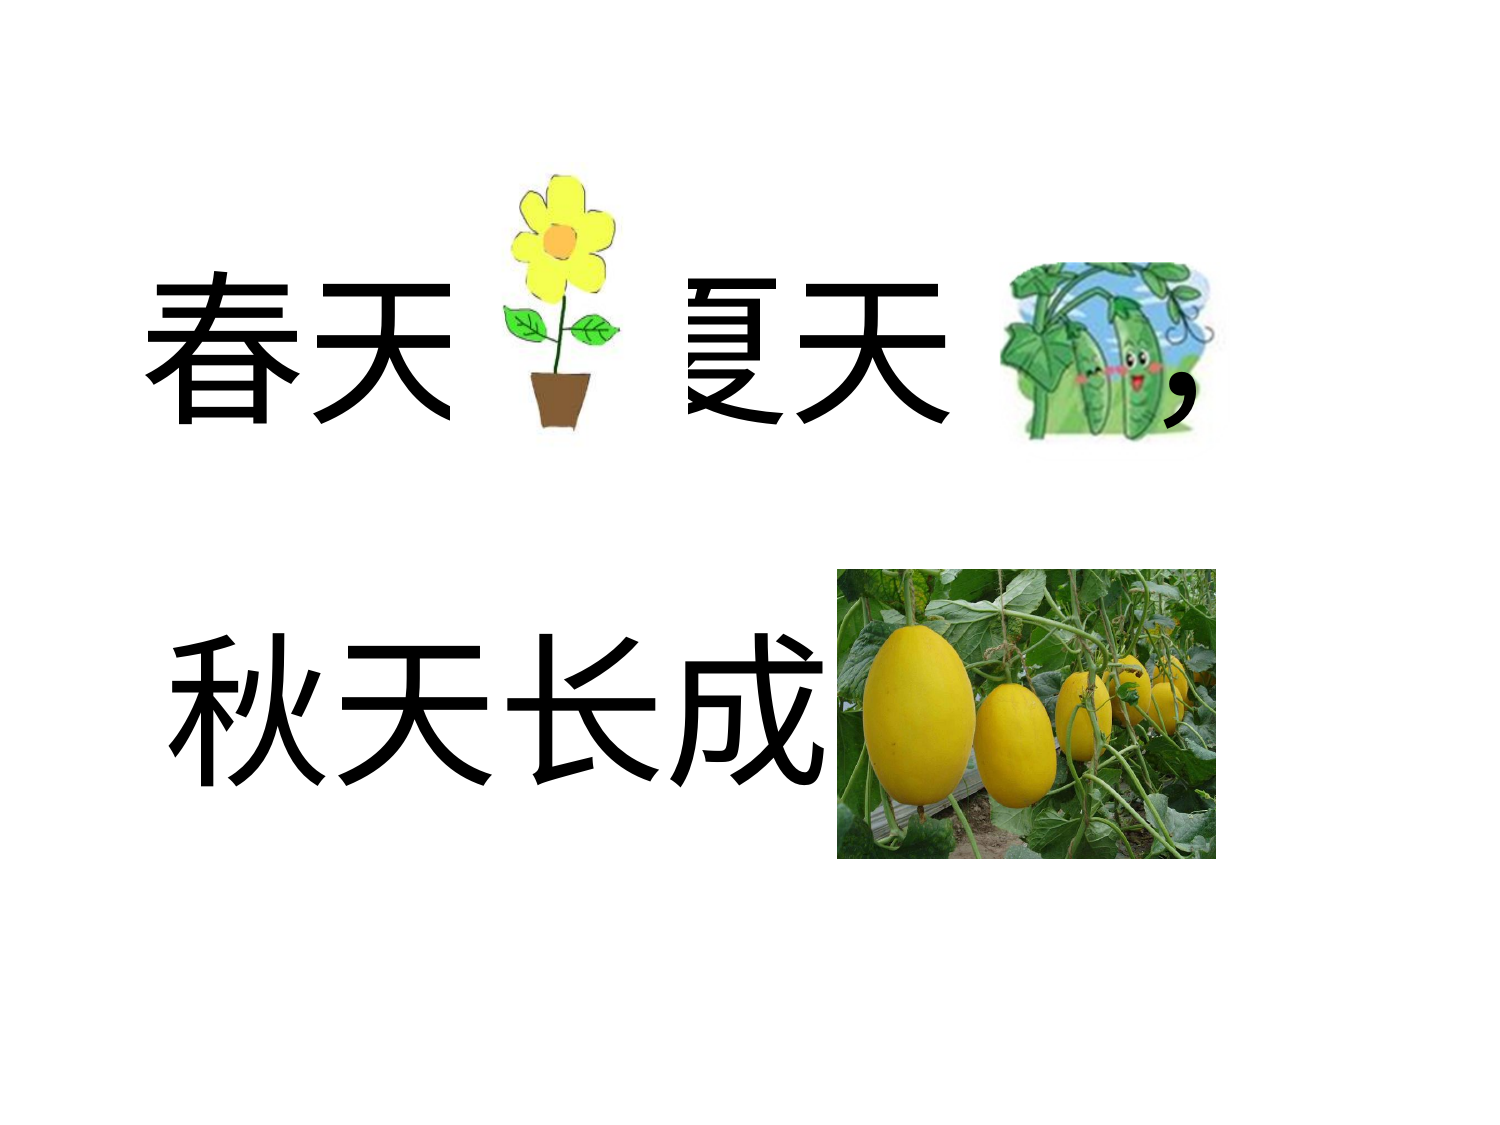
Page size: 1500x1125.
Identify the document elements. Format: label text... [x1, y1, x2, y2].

text_box 春天 夏天 ， [688, 237, 1450, 453]
text_box 秋天长成 。 [149, 599, 837, 815]
text_box 春天 夏天 ， [125, 237, 449, 453]
picture [449, 162, 688, 463]
picture [837, 262, 1460, 875]
